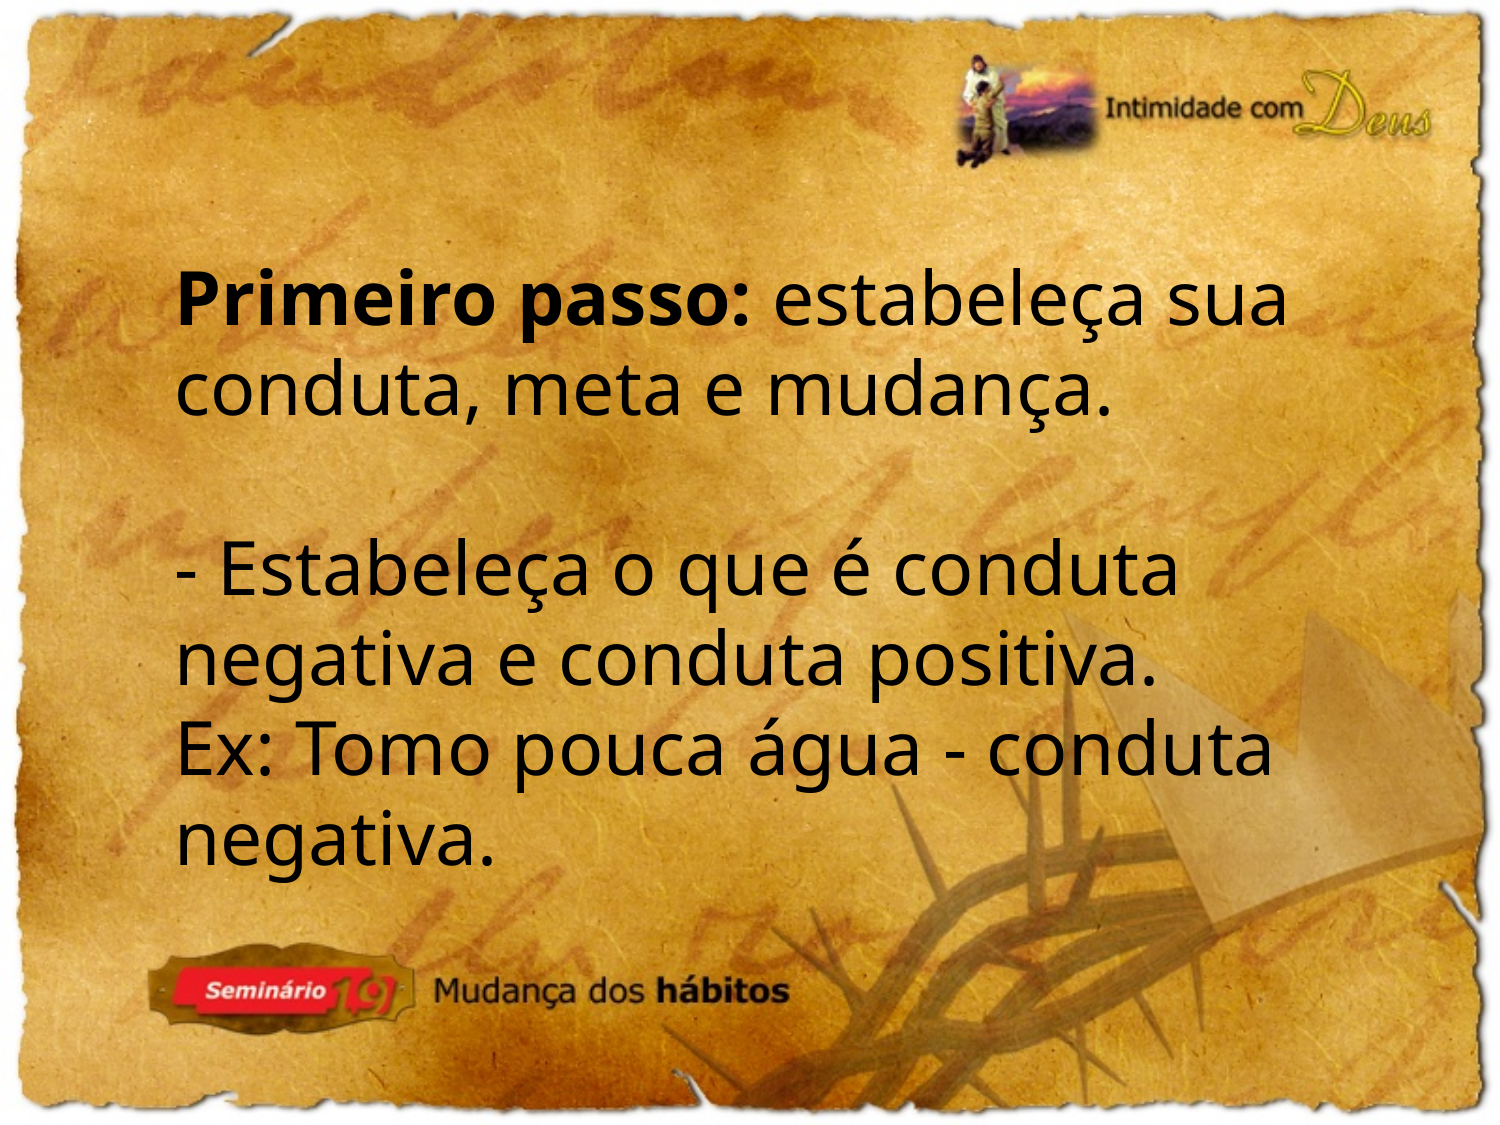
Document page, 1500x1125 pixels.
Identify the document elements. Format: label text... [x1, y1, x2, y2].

text_box Primeiro passo: estabeleça sua conduta, meta e mudança. - Estabeleça o que é conduta negativa e conduta positiva. Ex: Tomo pouca água - conduta negativa. [159, 243, 1341, 889]
picture [0, 0, 1500, 1125]
